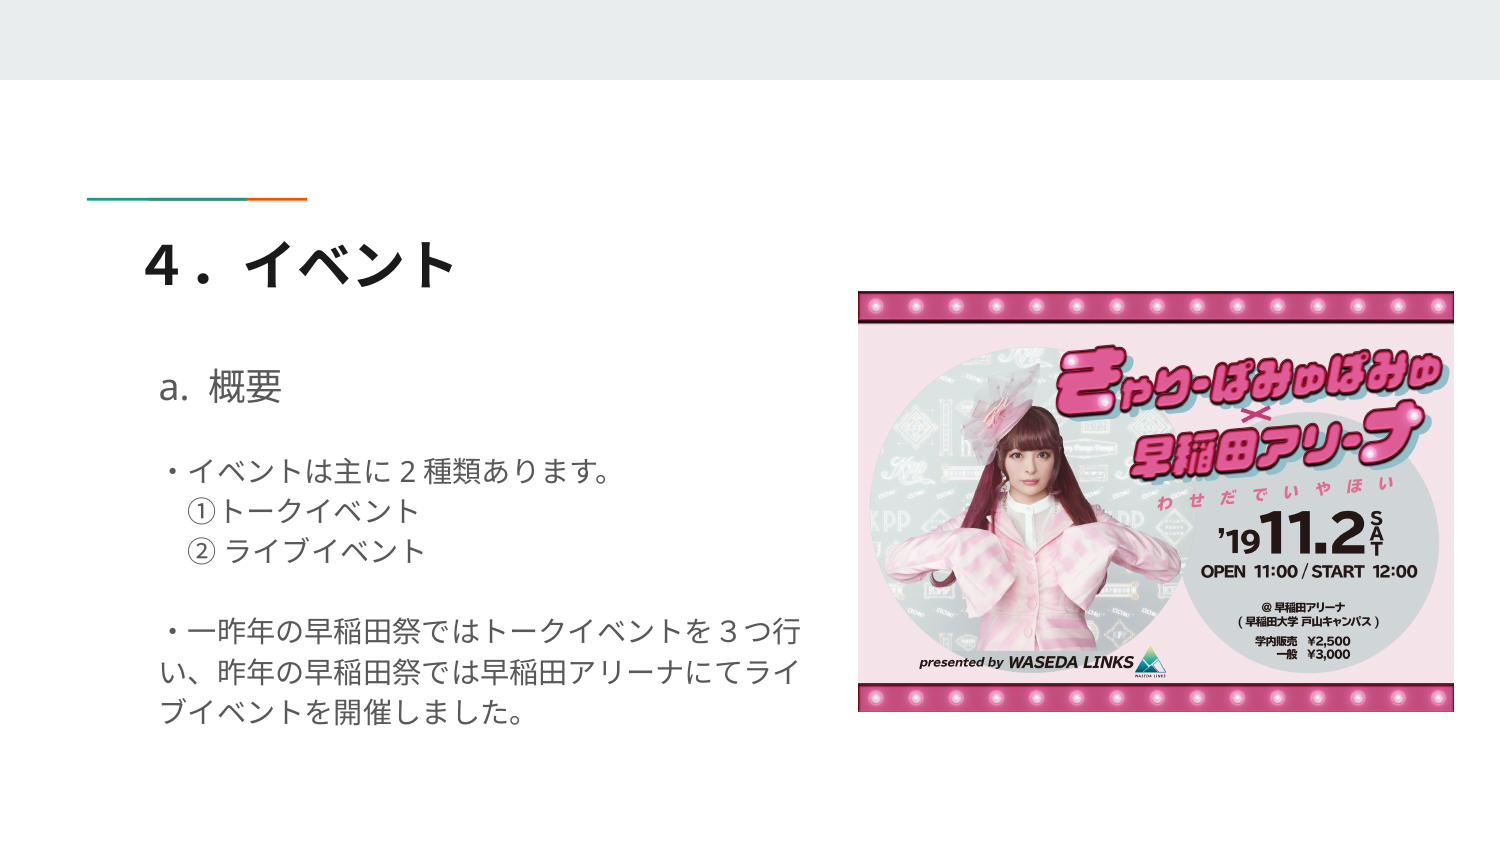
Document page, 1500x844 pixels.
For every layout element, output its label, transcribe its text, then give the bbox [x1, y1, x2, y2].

list a. 概要 ・イベントは主に2種類あります。 ①トークイベント ② ライブイベント ・一昨年の早稲田祭ではトークイベントを３つ行い、昨年の早稲田祭では早稲田アリーナにてライブイベントを開催しました。 [119, 341, 834, 712]
picture [857, 290, 1455, 713]
title ４．イベント [119, 216, 1381, 305]
